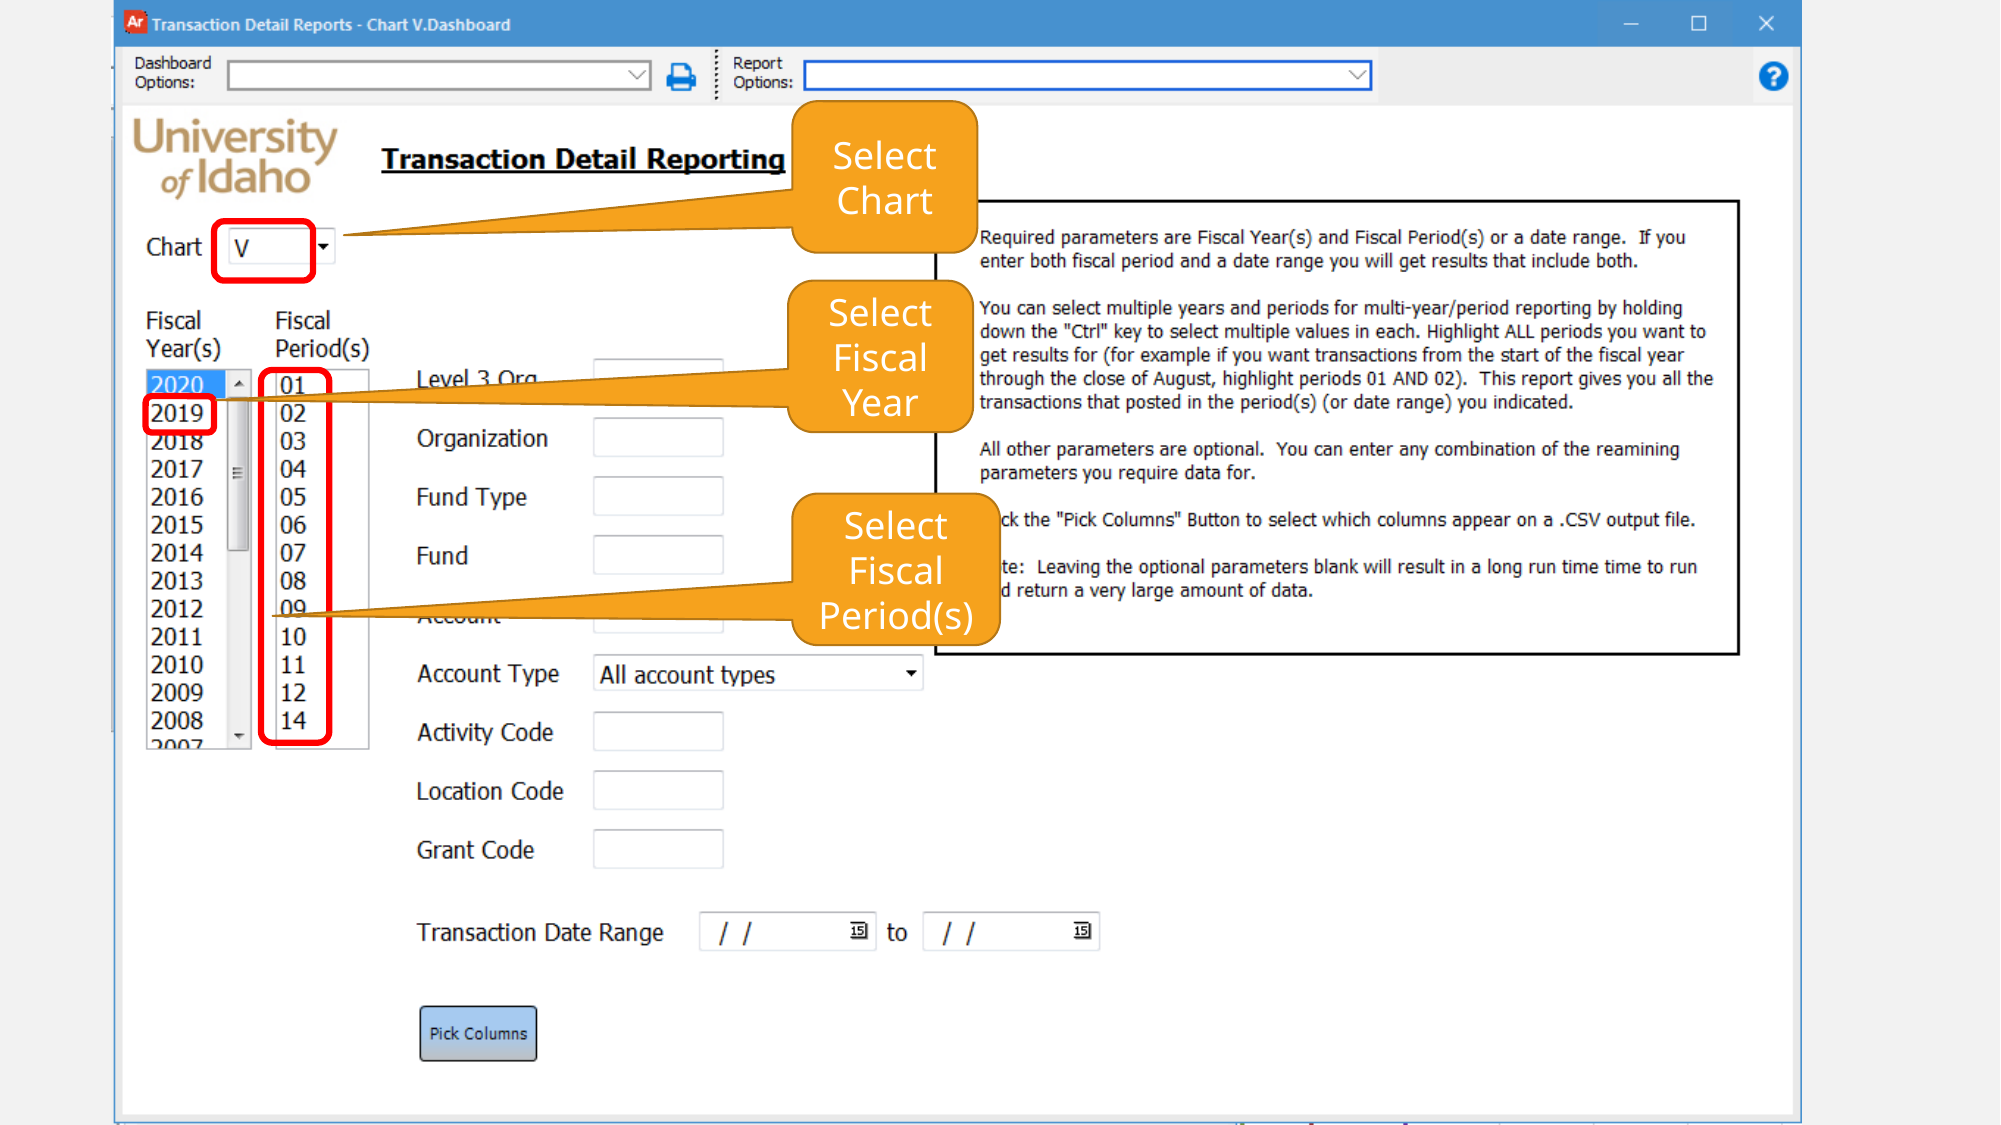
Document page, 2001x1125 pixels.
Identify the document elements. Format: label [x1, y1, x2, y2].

list [111, 0, 1802, 1125]
